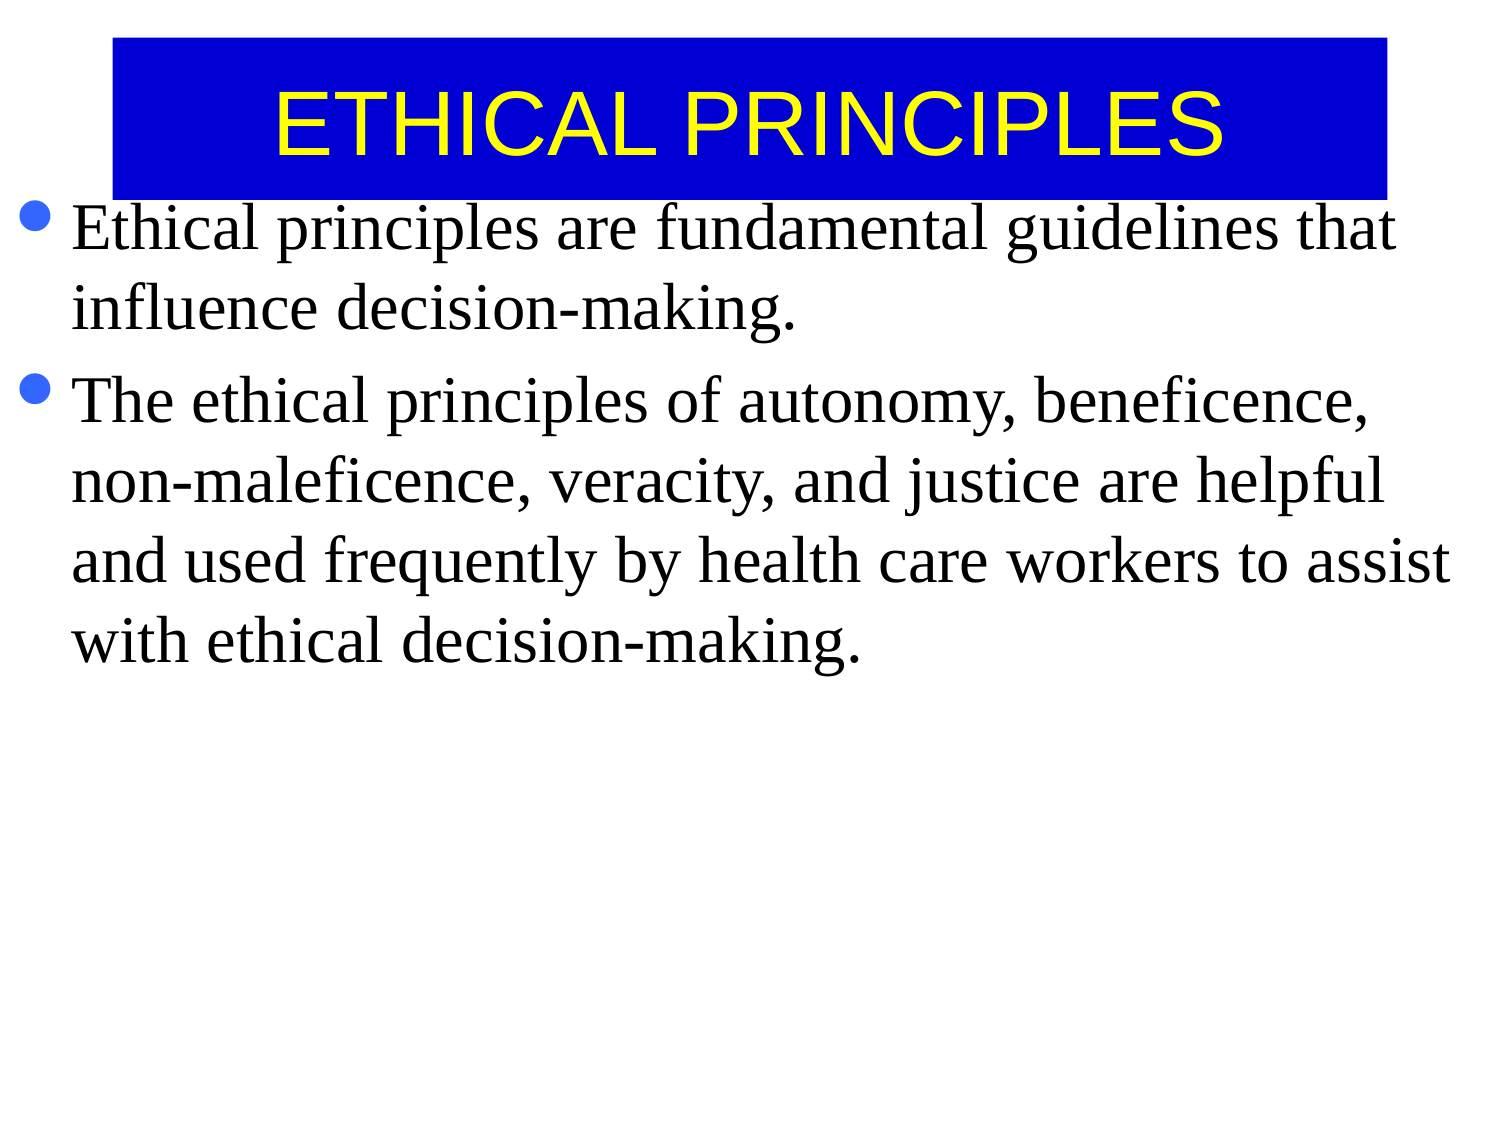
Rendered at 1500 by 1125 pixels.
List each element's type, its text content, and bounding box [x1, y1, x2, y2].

list Ethical principles are fundamental guidelines that influence decision-making. The ethical principles of autonomy, beneficence, non-maleficence, veracity, and justice are helpful and used frequently by health care workers to assist with ethical decision-making. [0, 174, 1500, 1125]
title ETHICAL PRINCIPLES [112, 37, 1388, 174]
